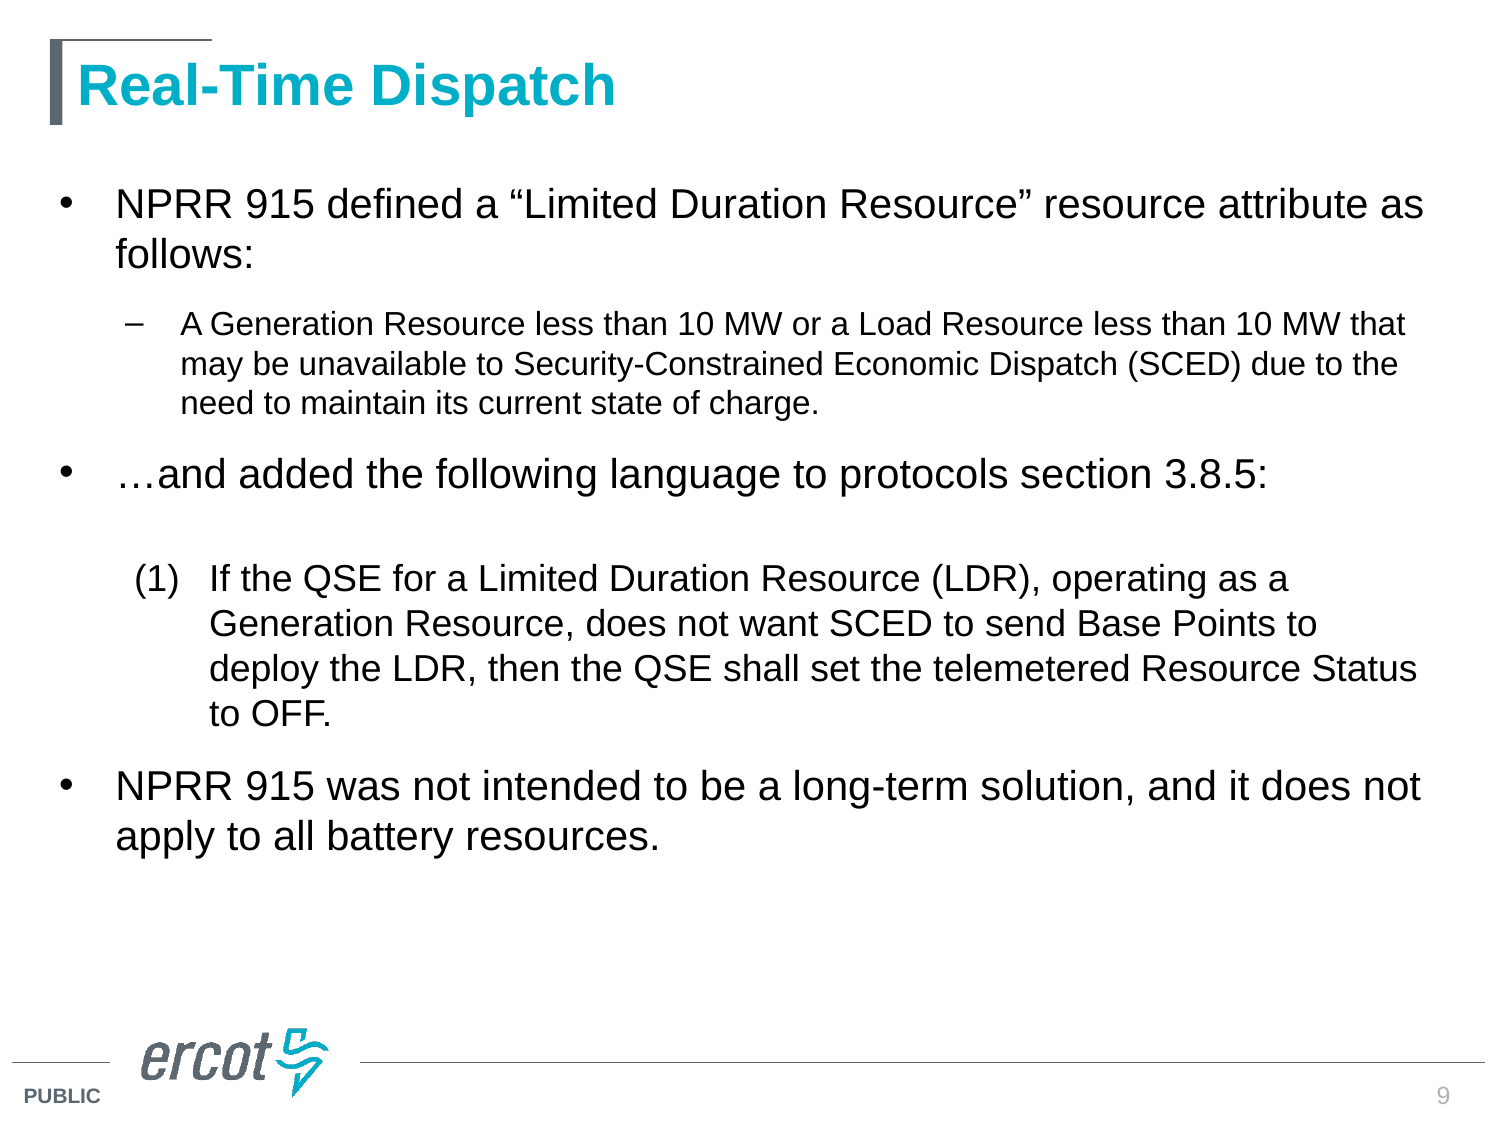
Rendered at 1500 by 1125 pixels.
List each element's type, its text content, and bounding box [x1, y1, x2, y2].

list NPRR 915 defined a “Limited Duration Resource” resource attribute as follows: A Generation Resource less than 10 MW or a Load Resource less than 10 MW that may be unavailable to Security-Constrained Economic Dispatch (SCED) due to the need to maintain its current state of charge. …and added the following language to protocols section 3.8.5: If the QSE for a Limited Duration Resource (LDR), operating as a Generation Resource, does not want SCED to send Base Points to deploy the LDR, then the QSE shall set the telemetered Resource Status to OFF. NPRR 915 was not intended to be a long-term solution, and it does not apply to all battery resources. [44, 169, 1445, 867]
slide_number 9 [1400, 1076, 1488, 1113]
picture [137, 1024, 332, 1100]
title Real-Time Dispatch [62, 39, 1450, 125]
